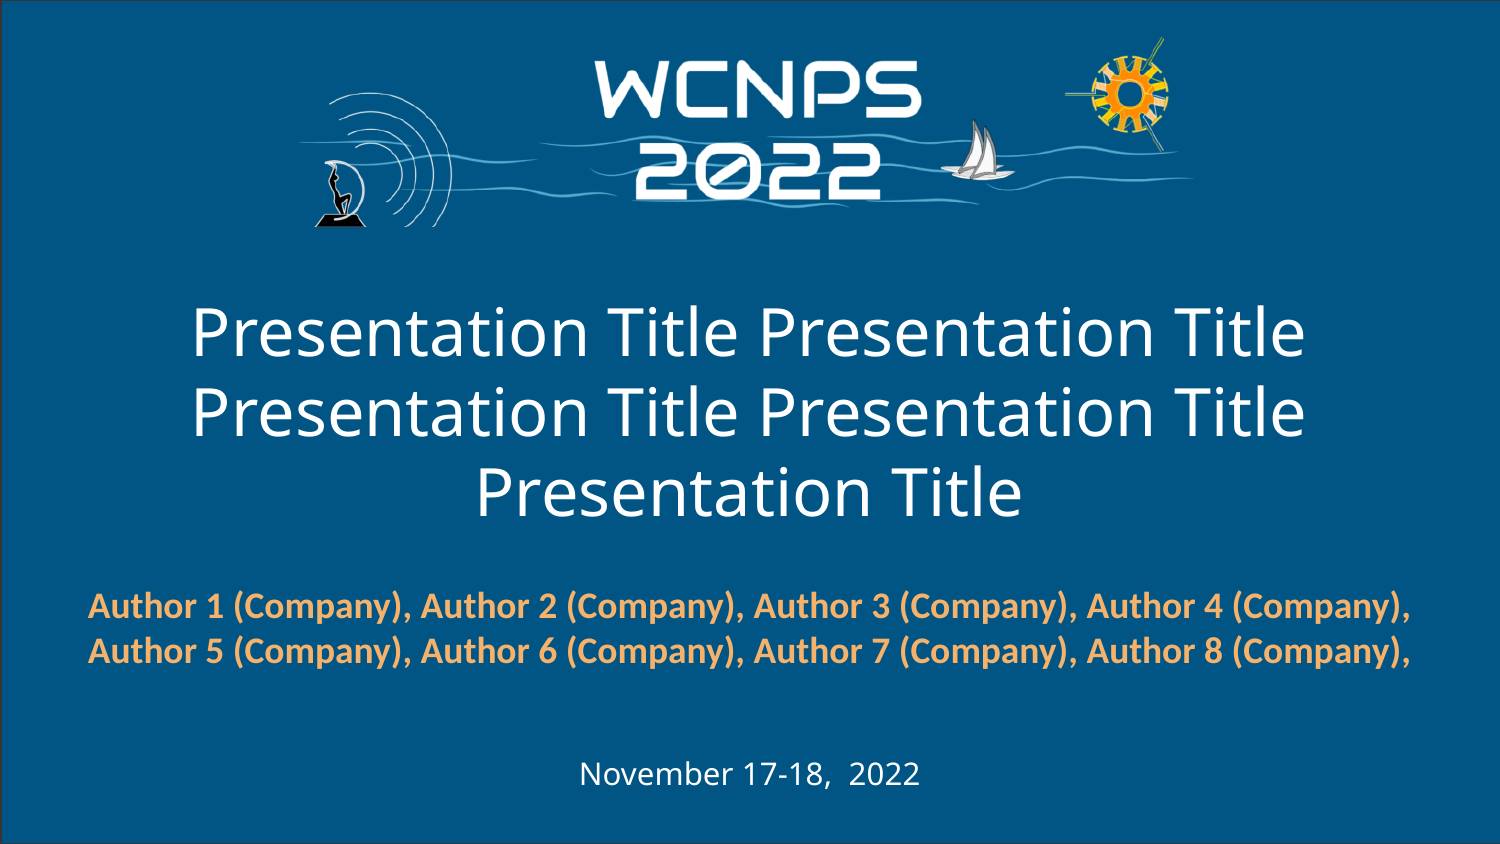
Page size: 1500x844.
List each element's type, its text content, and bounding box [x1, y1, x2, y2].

text_box November 17-18, 2022 [452, 739, 1048, 807]
text_box Author 1 (Company), Author 2 (Company), Author 3 (Company), Author 4 (Company), Author 5 (Company), Author 6 (Company), Author 7 (Company), Author 8 (Company), [71, 566, 1429, 687]
text_box Presentation Title Presentation Title Presentation Title Presentation Title Presentation Title [90, 275, 1410, 566]
picture [0, 0, 1500, 844]
